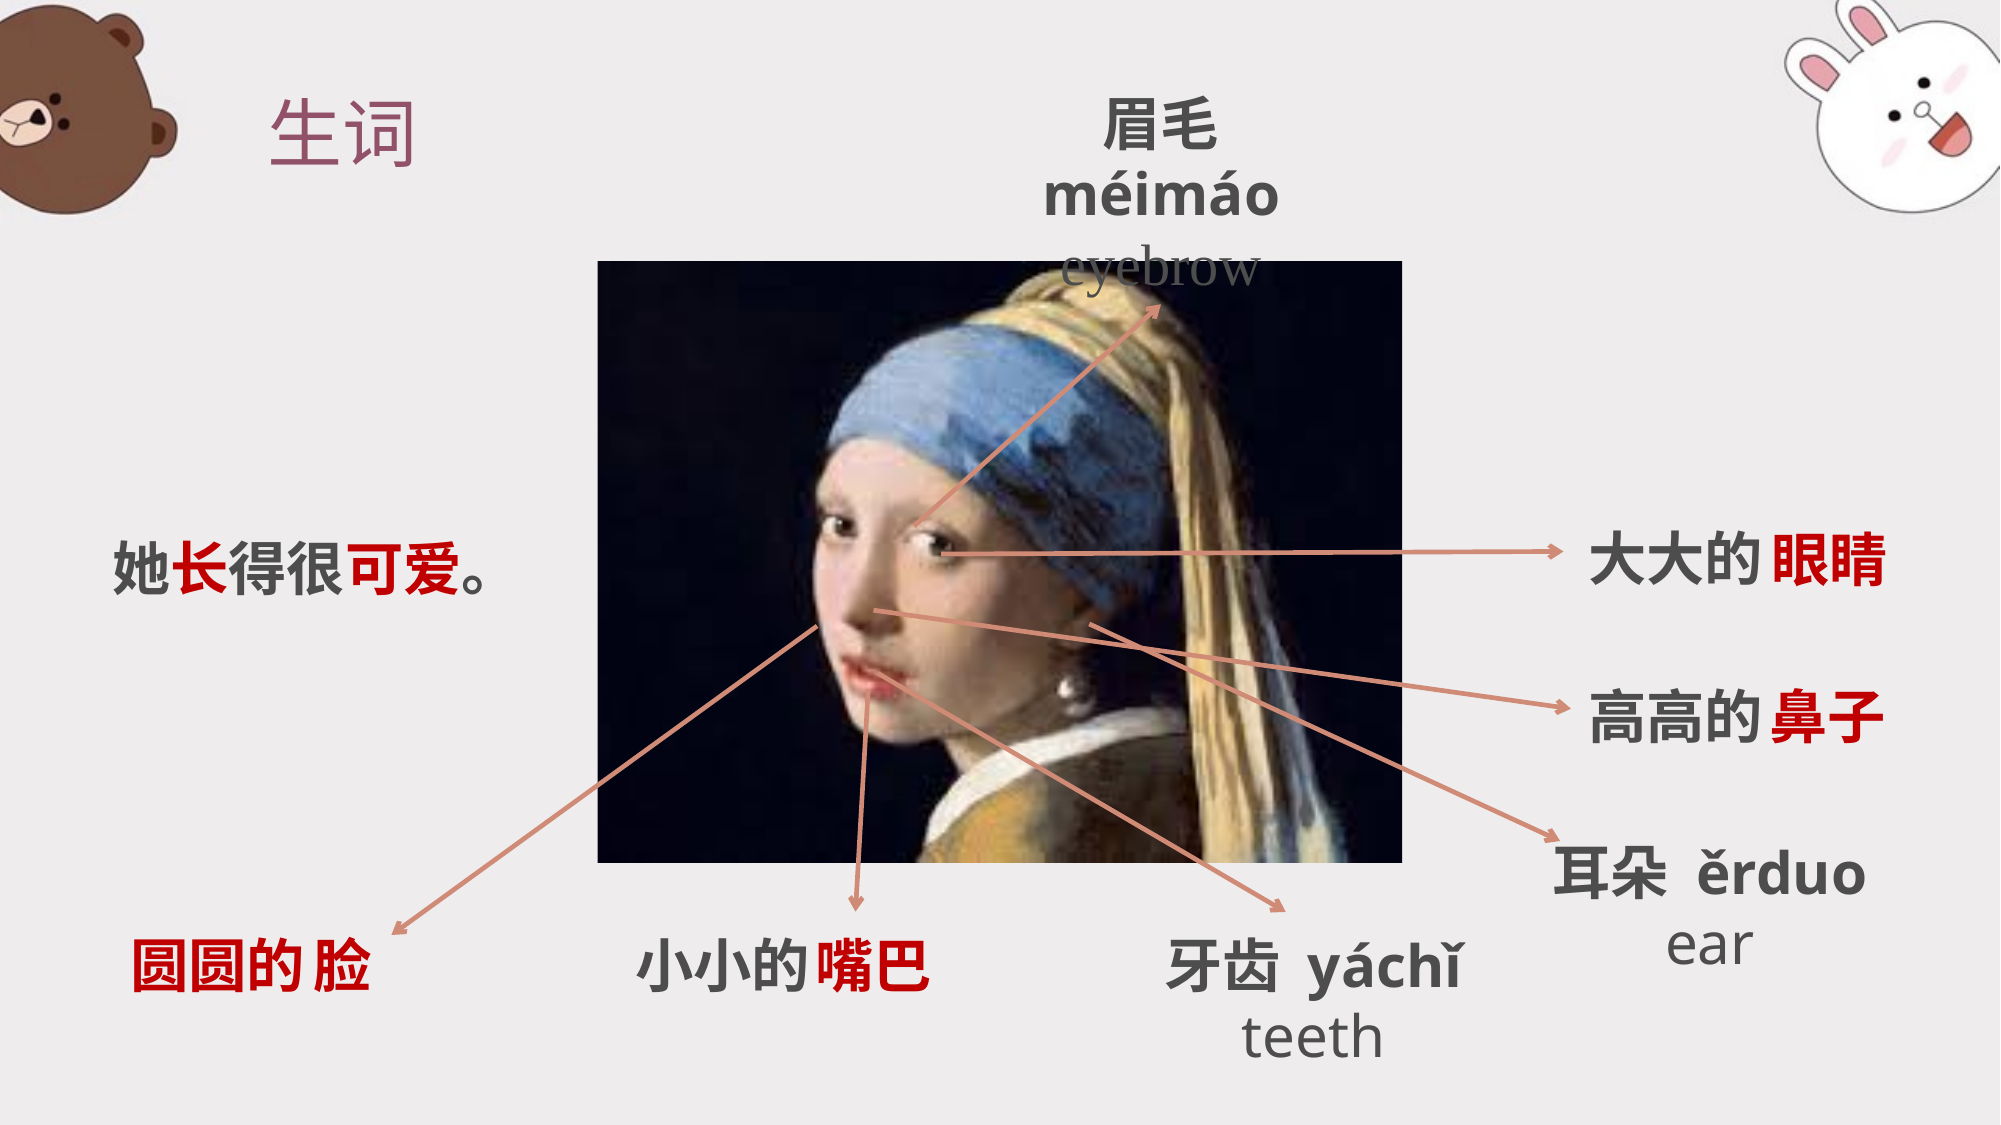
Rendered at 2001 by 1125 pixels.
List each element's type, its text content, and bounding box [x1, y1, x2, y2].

text_box 眉毛 méimáo eyebrow [980, 79, 1342, 261]
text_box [391, 625, 818, 935]
text_box 眼睛 [1746, 515, 1912, 601]
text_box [913, 235, 1161, 527]
text_box 圆圆的 [115, 922, 331, 1007]
text_box 嘴巴 [849, 922, 956, 1007]
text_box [873, 610, 1572, 709]
text_box 高高的 [1573, 673, 1811, 758]
picture [0, 0, 2000, 1125]
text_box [877, 673, 1286, 912]
text_box 耳朵 ěrduo ear [1529, 828, 1891, 984]
text_box 小小的 [620, 922, 849, 1007]
text_box 生词 [218, 79, 468, 185]
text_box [1089, 623, 1561, 841]
text_box 鼻子 [1811, 673, 1910, 758]
text_box 大大的 [1573, 515, 1794, 600]
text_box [855, 689, 869, 912]
text_box 牙齿 yáchǐ teeth [1132, 922, 1494, 1077]
text_box 她长得很可爱。 [86, 524, 547, 610]
text_box 脸 [331, 922, 426, 1007]
